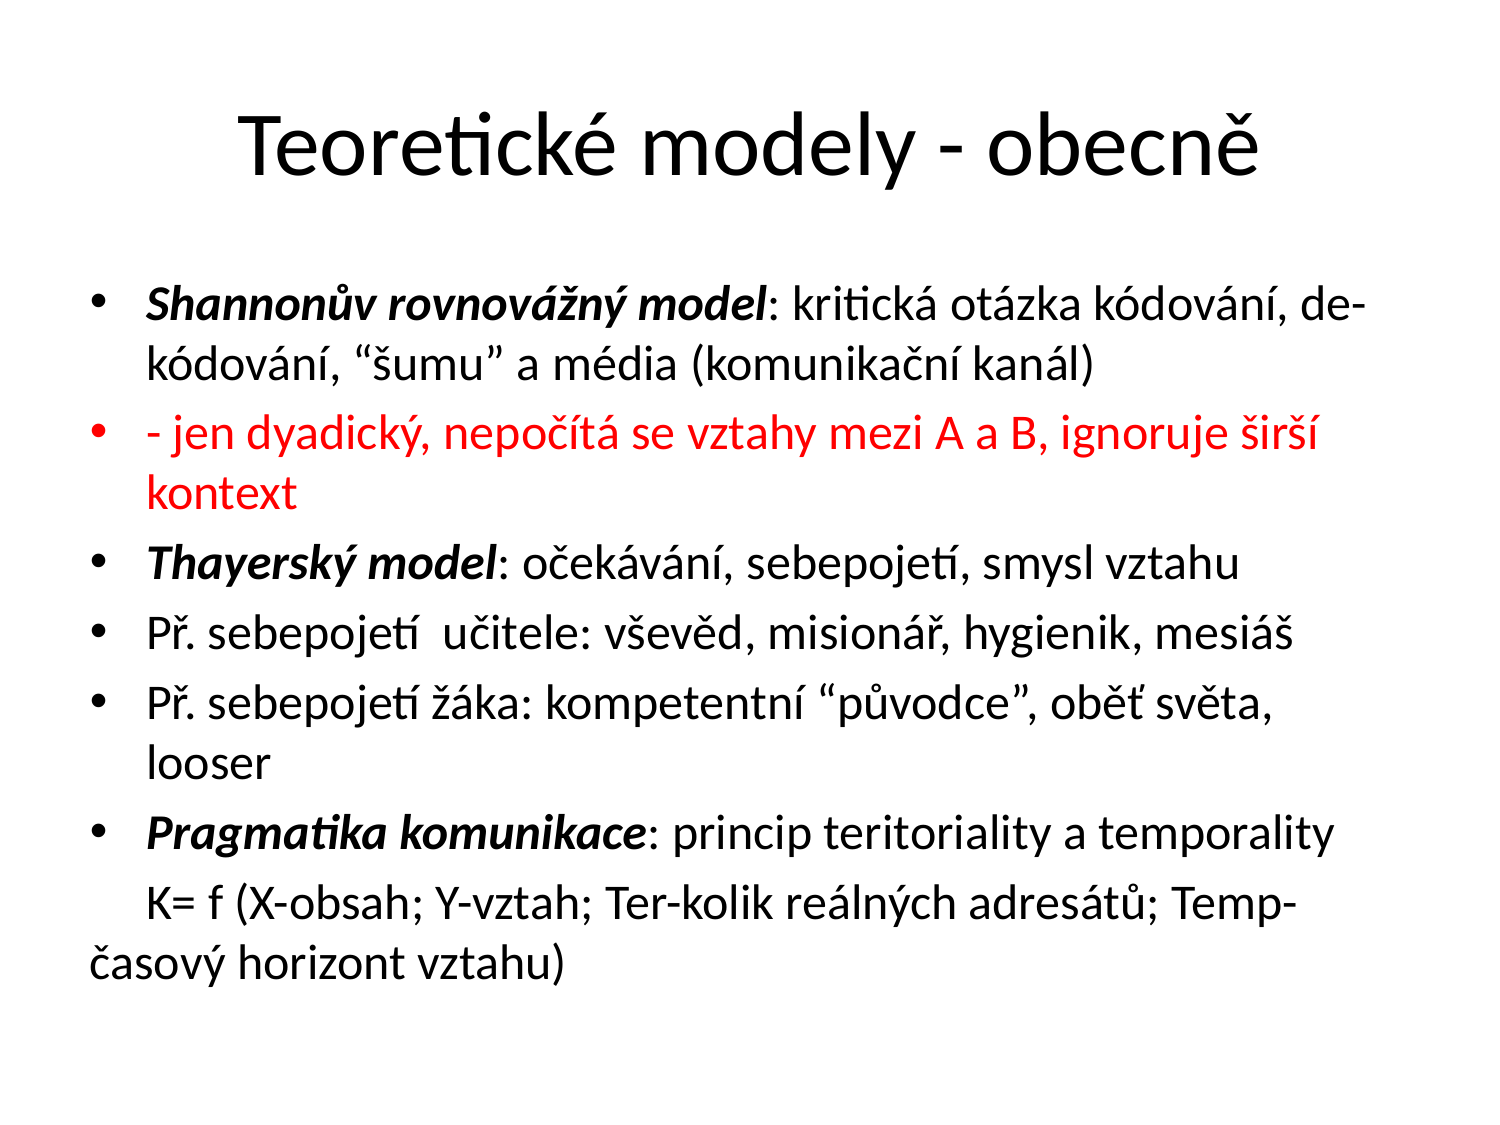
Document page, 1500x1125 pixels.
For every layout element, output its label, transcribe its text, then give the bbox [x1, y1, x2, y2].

list Shannonův rovnovážný model: kritická otázka kódování, de-kódování, “šumu” a média (komunikační kanál) - jen dyadický, nepočítá se vztahy mezi A a B, ignoruje širší kontext Thayerský model: očekávání, sebepojetí, smysl vztahu Př. sebepojetí učitele: vševěd, misionář, hygienik, mesiáš Př. sebepojetí žáka: kompetentní “původce”, oběť světa, looser Pragmatika komunikace: princip teritoriality a temporality K= f (X-obsah; Y-vztah; Ter-kolik reálných adresátů; Temp-časový horizont vztahu) [74, 262, 1426, 1006]
title Teoretické modely - obecně [74, 44, 1426, 233]
